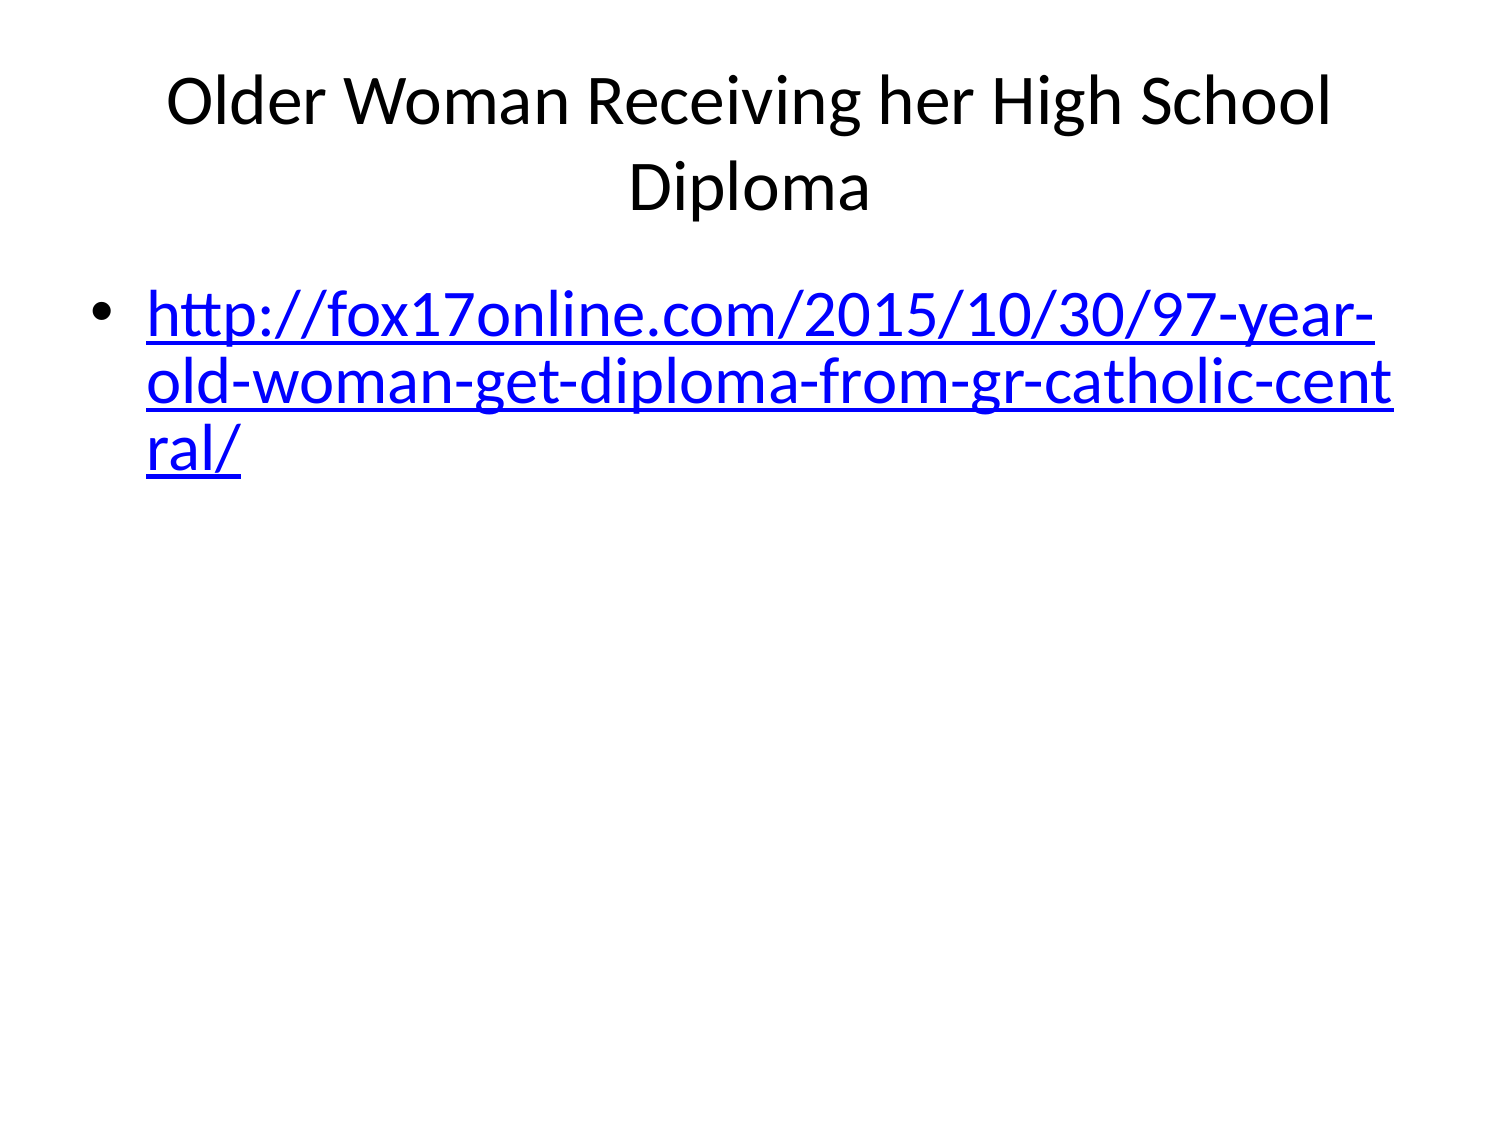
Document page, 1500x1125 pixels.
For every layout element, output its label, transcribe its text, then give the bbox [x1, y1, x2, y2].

list http://fox17online.com/2015/10/30/97-year-old-woman-get-diploma-from-gr-catholic-central/ [75, 262, 1425, 1005]
title Older Woman Receiving her High School Diploma [75, 45, 1425, 233]
